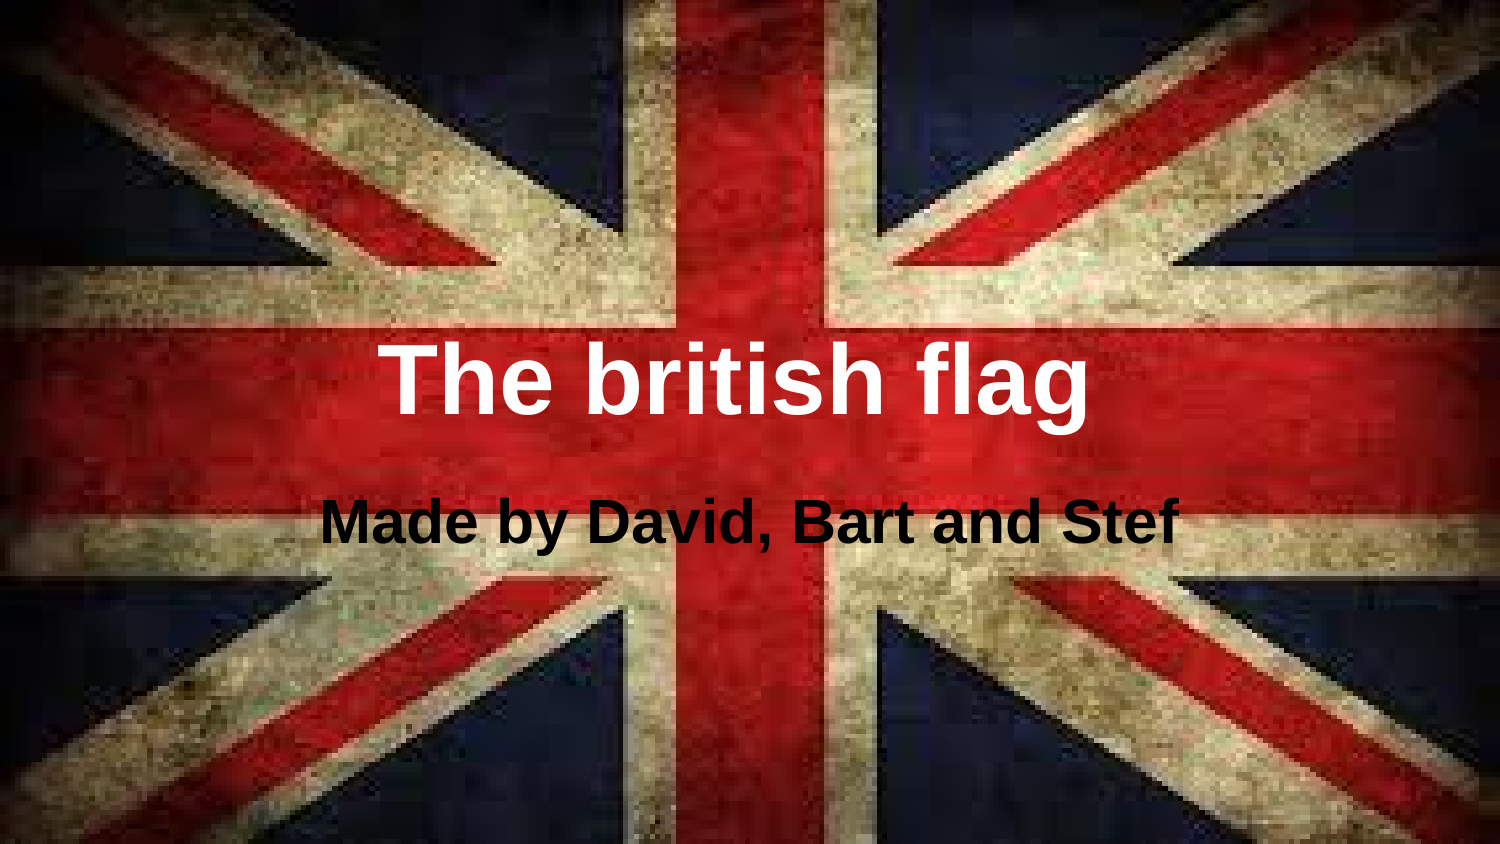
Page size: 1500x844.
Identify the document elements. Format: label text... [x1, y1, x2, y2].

title The british flag [112, 259, 1388, 450]
picture [0, 0, 1500, 844]
subtitle Made by David, Bart and Stef [112, 465, 1388, 595]
